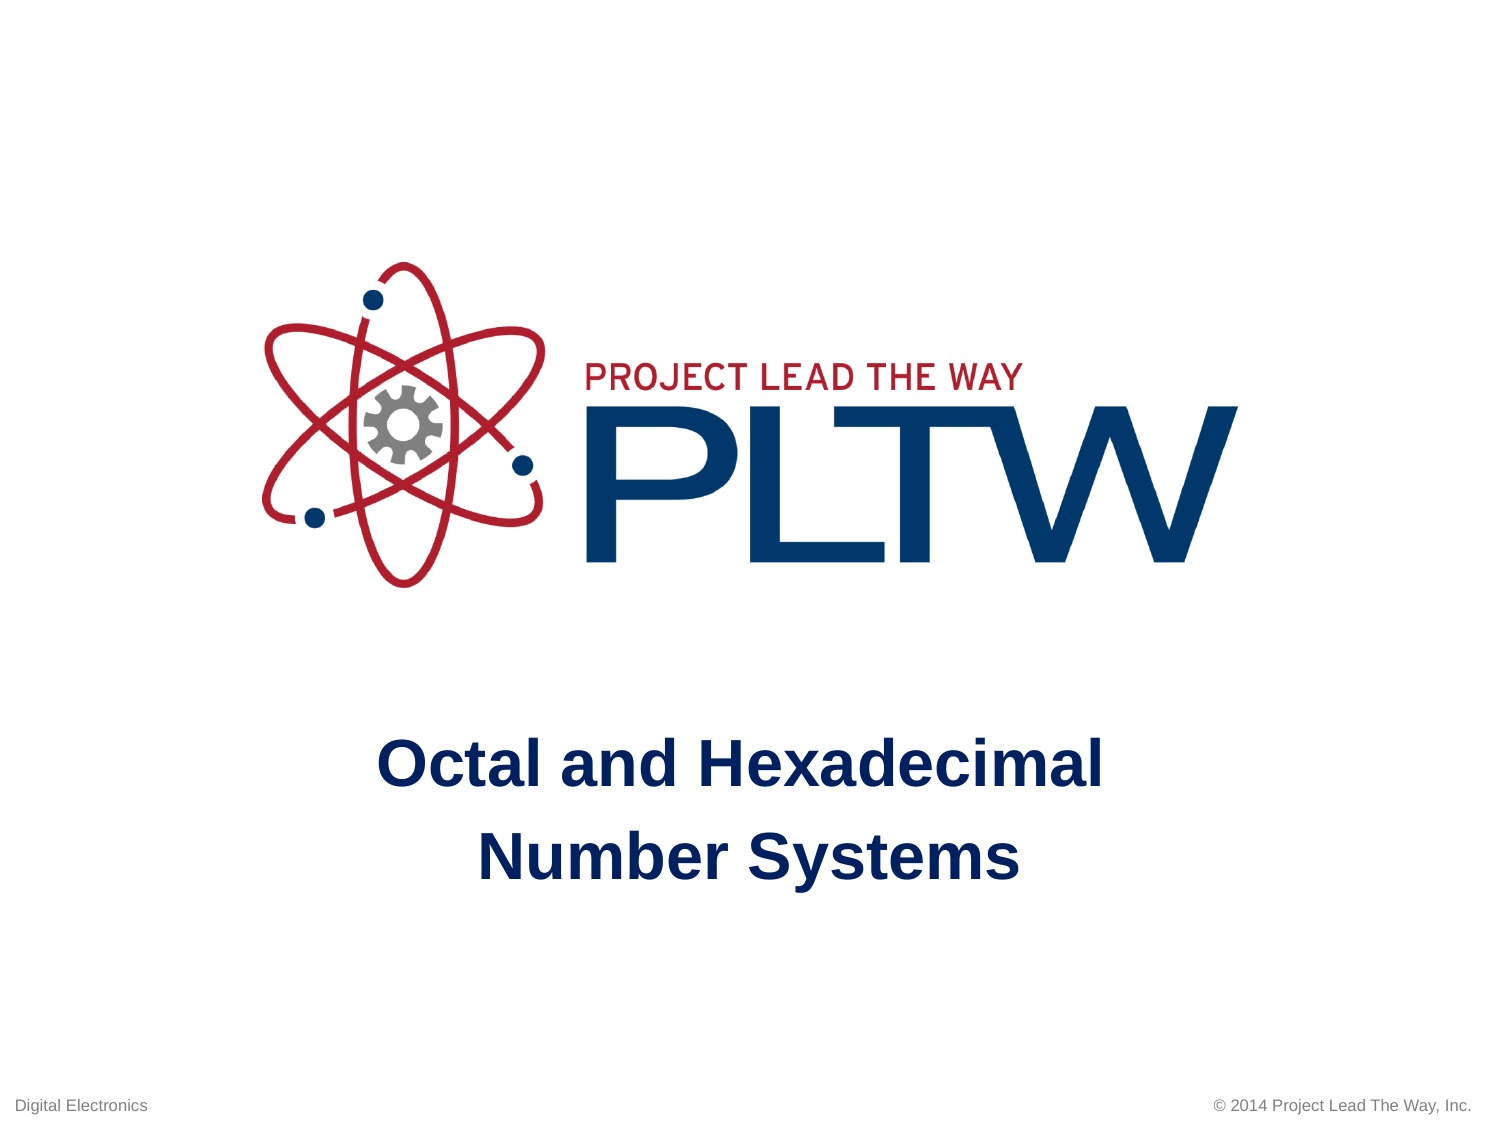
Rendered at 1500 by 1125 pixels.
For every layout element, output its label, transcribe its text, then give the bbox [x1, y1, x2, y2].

text_box Octal and Hexadecimal Number Systems [224, 712, 1275, 850]
footer © 2014 Project Lead The Way, Inc. [1124, 1087, 1488, 1125]
picture [262, 262, 1238, 588]
text_box Digital Electronics [0, 1087, 363, 1125]
